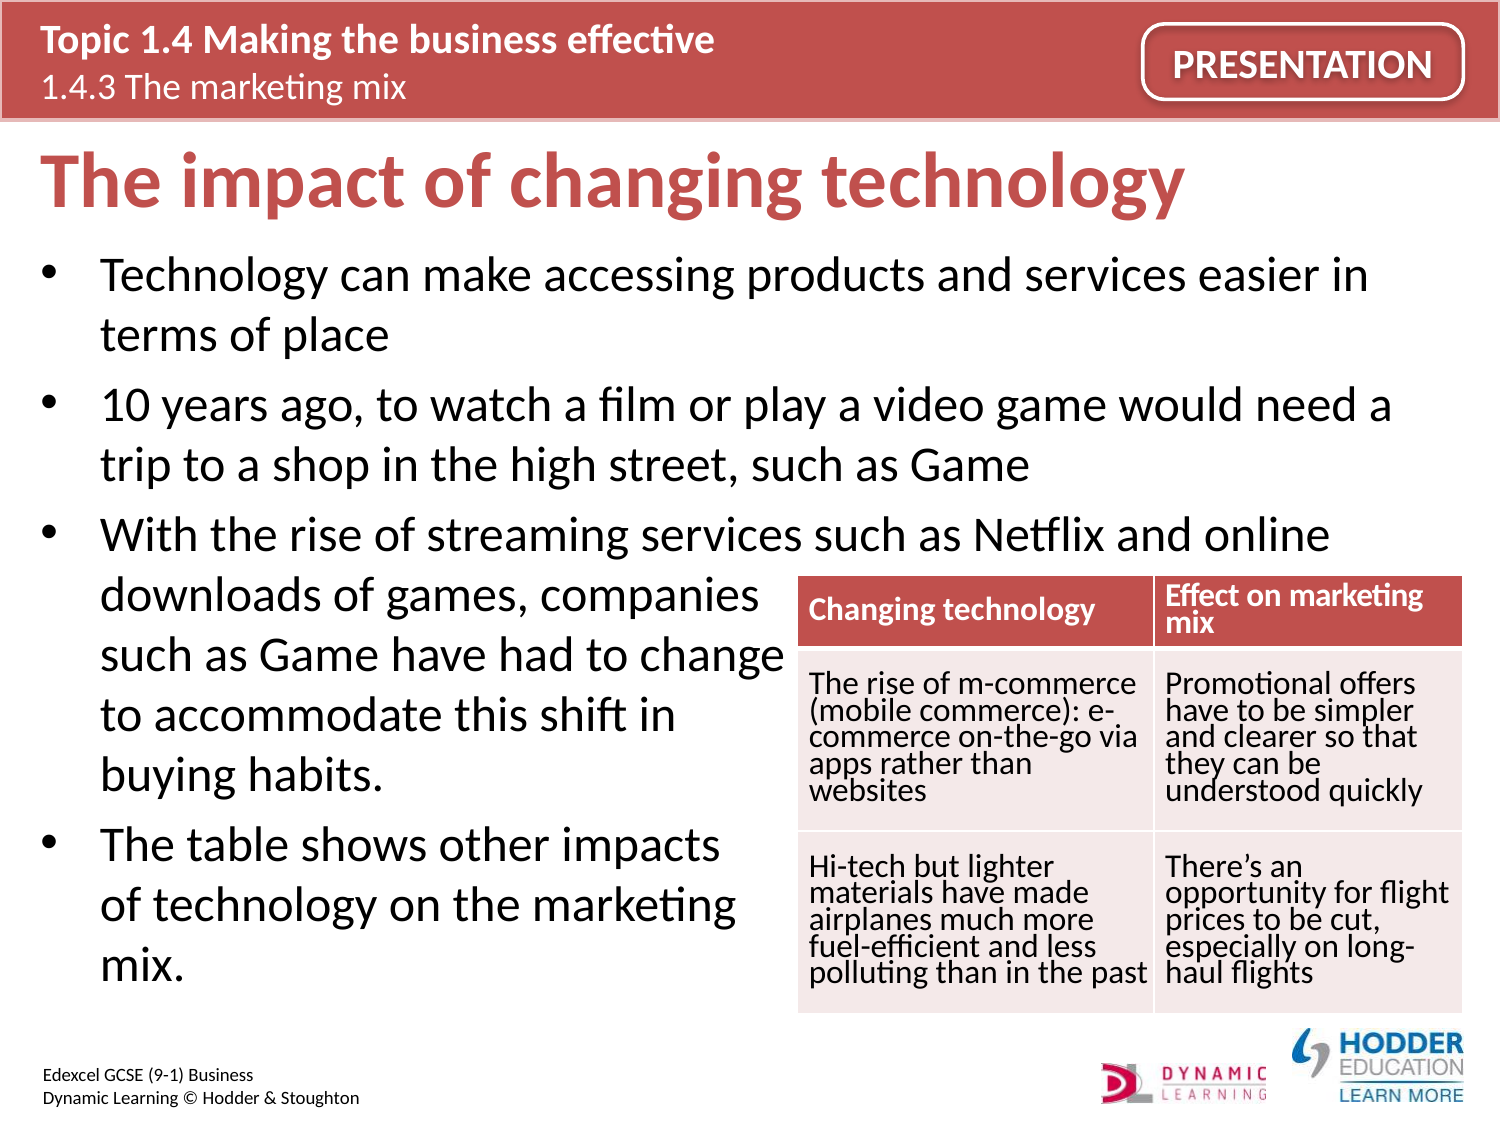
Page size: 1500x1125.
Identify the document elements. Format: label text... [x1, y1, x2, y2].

picture [1101, 1063, 1266, 1104]
table_header Changing technology [798, 576, 1153, 646]
table_cell Hi-tech but lighter materials have made airplanes much more fuel-efficient and less polluting than in the past [798, 832, 1153, 1013]
table_header Effect on marketing mix [1155, 576, 1462, 646]
picture [1292, 1028, 1464, 1102]
list Technology can make accessing products and services easier in terms of place 10 years ago, to watch a film or play a video game would need a trip to a shop in the high street, such as Game With the rise of streaming services such as Netflix and online downloads of games, companies such as Game have had to change their marketing mix to accommodate this shift in buying habits. The table shows other impacts of technology on the marketing mix. [25, 233, 1464, 1005]
table_cell The rise of m-commerce (mobile commerce): e-commerce on-the-go via apps rather than websites [798, 651, 1153, 830]
table_cell Promotional offers have to be simpler and clearer so that they can be understood quickly [1155, 651, 1462, 830]
table_cell There’s an opportunity for flight prices to be cut, especially on long-haul flights [1155, 832, 1462, 1013]
title The impact of changing technology [25, 121, 1464, 233]
